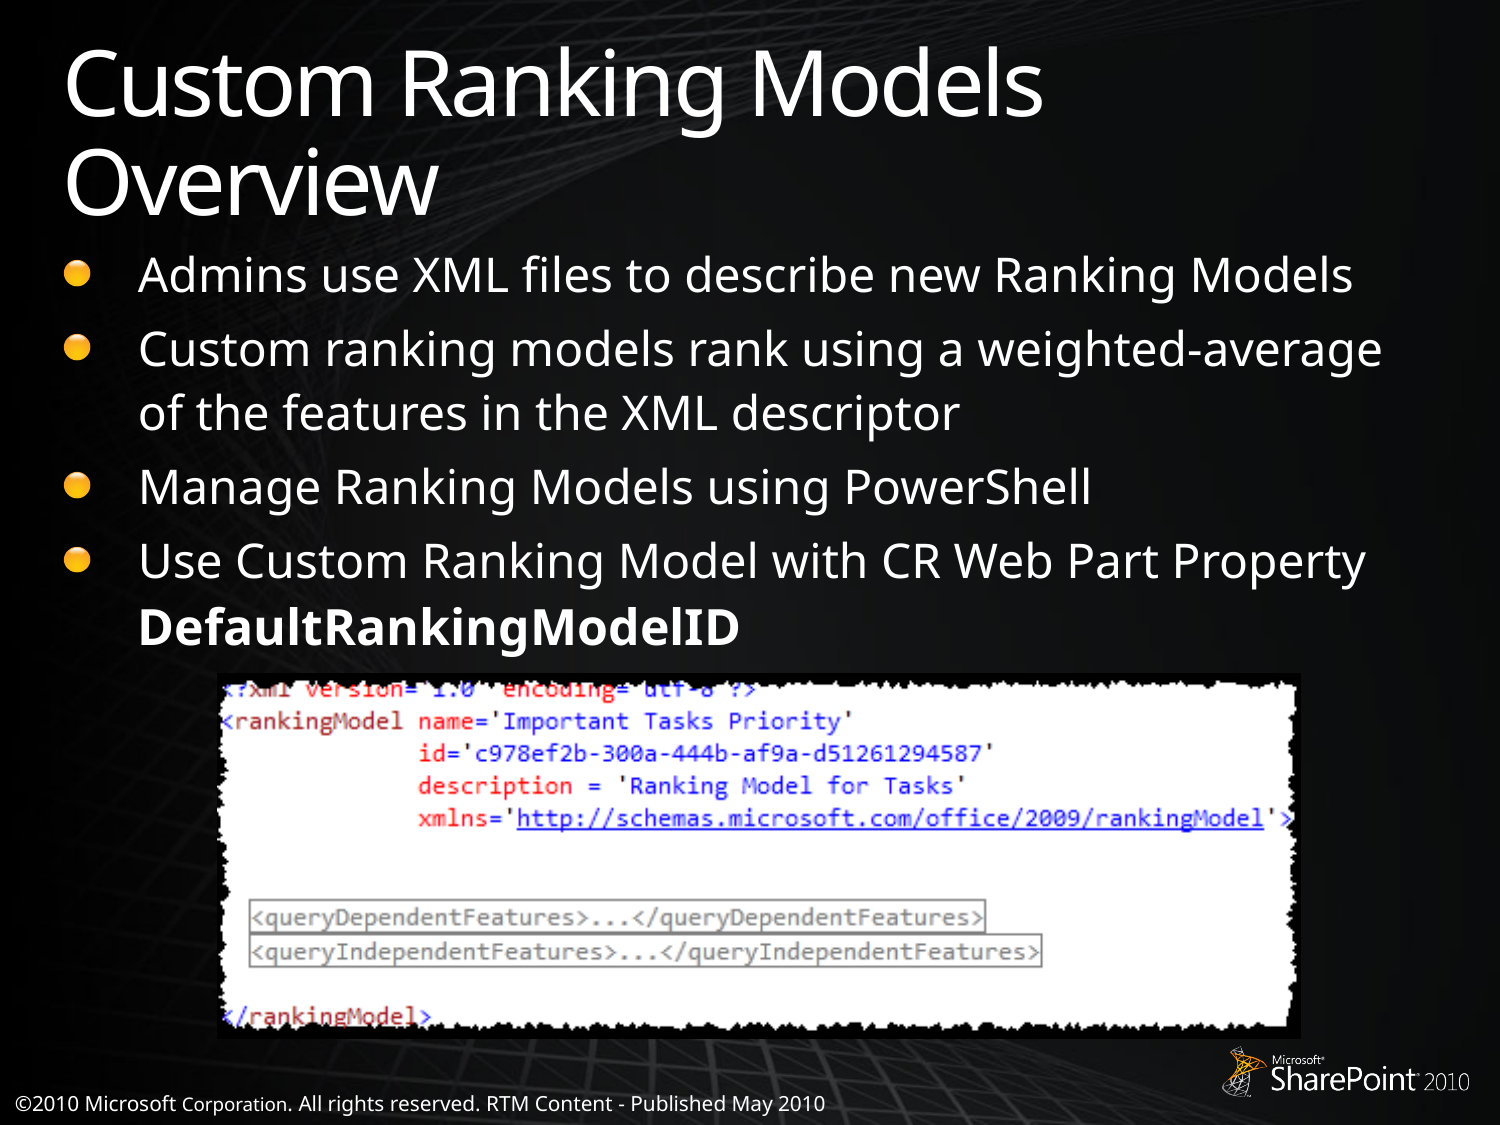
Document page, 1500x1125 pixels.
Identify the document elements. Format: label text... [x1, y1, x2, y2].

title Custom Ranking Models Overview [62, 37, 1438, 138]
picture [0, 0, 1500, 1125]
list Admins use XML files to describe new Ranking Models Custom ranking models rank using a weighted-average of the features in the XML descriptor Manage Ranking Models using PowerShell Use Custom Ranking Model with CR Web Part Property DefaultRankingModelID [62, 237, 1438, 666]
